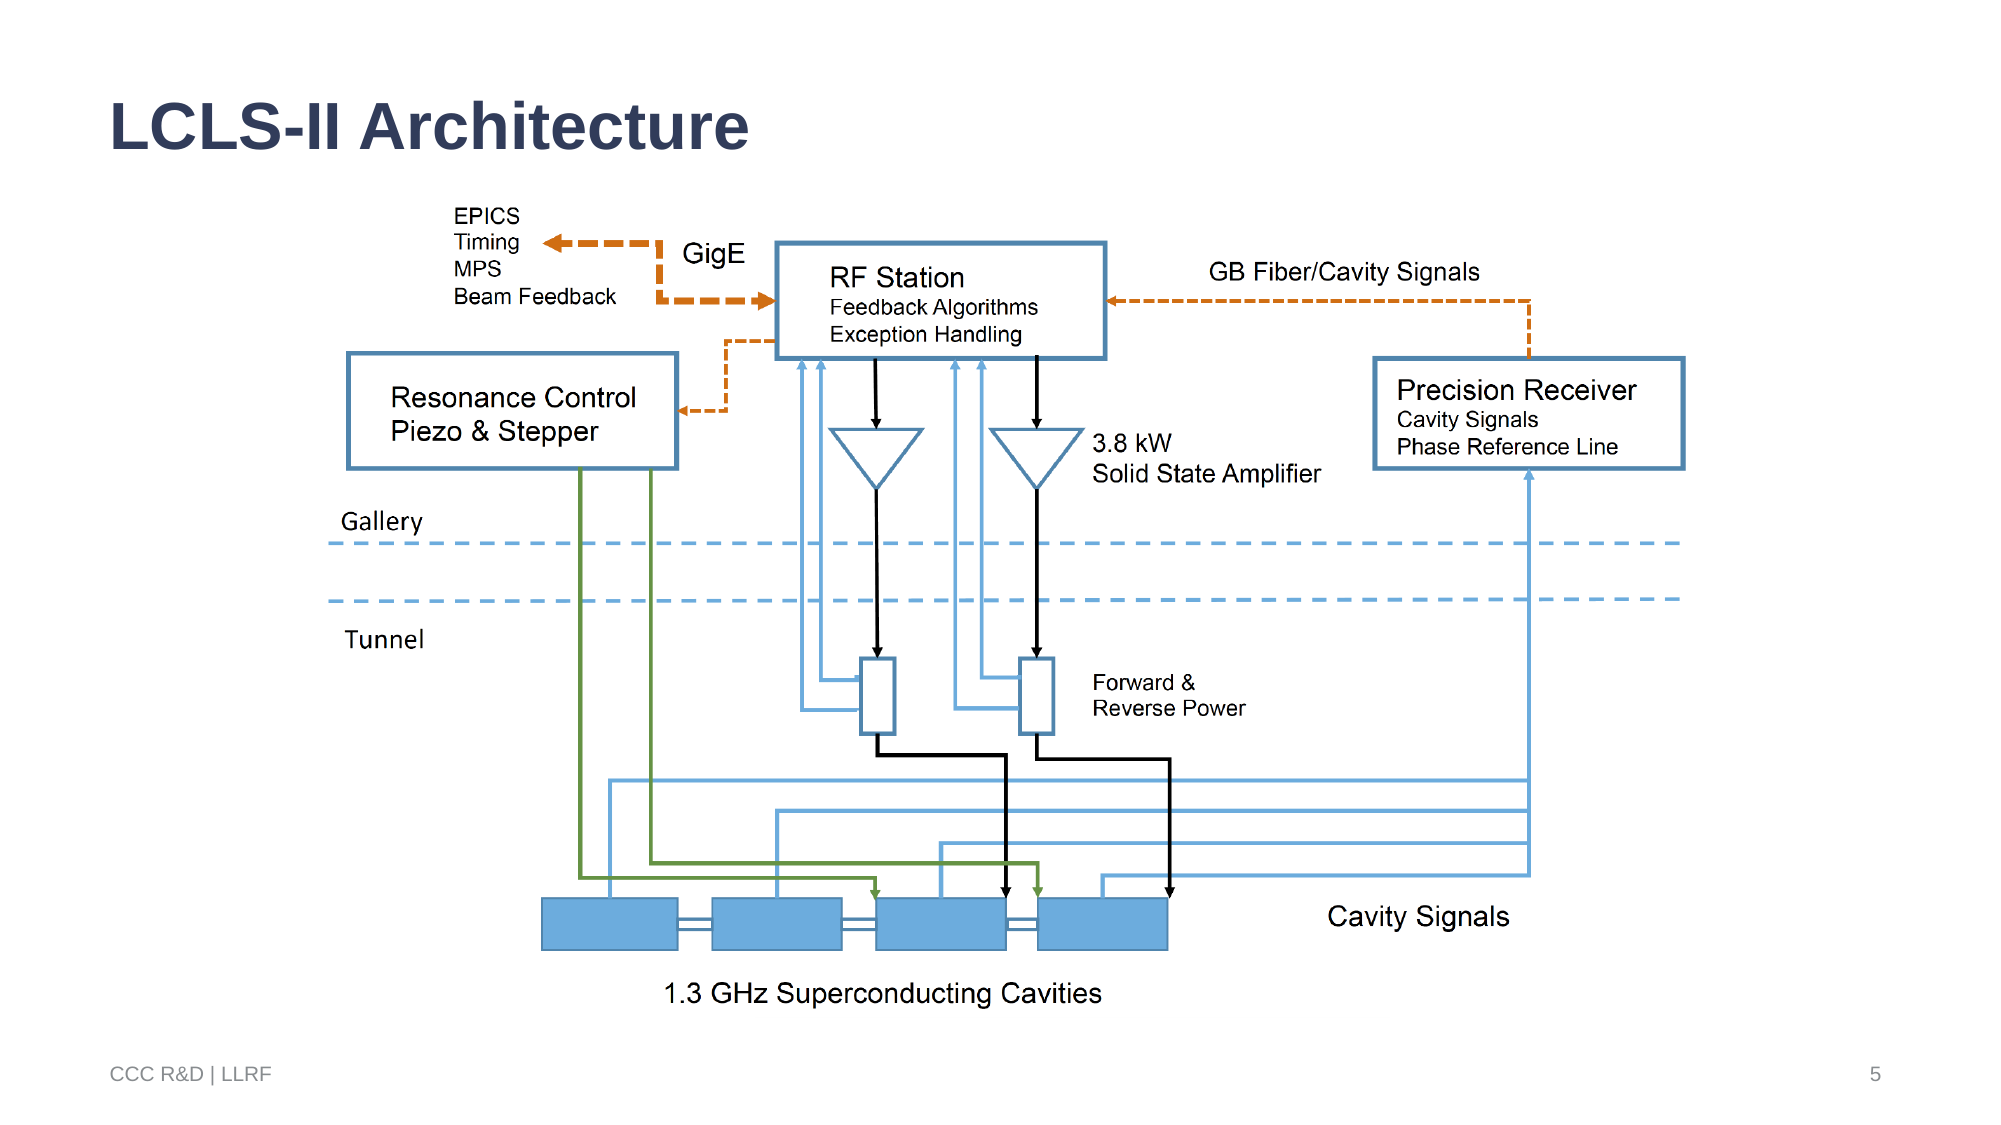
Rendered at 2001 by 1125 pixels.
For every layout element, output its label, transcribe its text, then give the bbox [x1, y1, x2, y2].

title LCLS-II Architecture [94, 75, 1895, 165]
picture [282, 189, 1718, 1018]
footer CCC R&D | LLRF [94, 1042, 1589, 1103]
slide_number ‹#› [1780, 1042, 1897, 1103]
